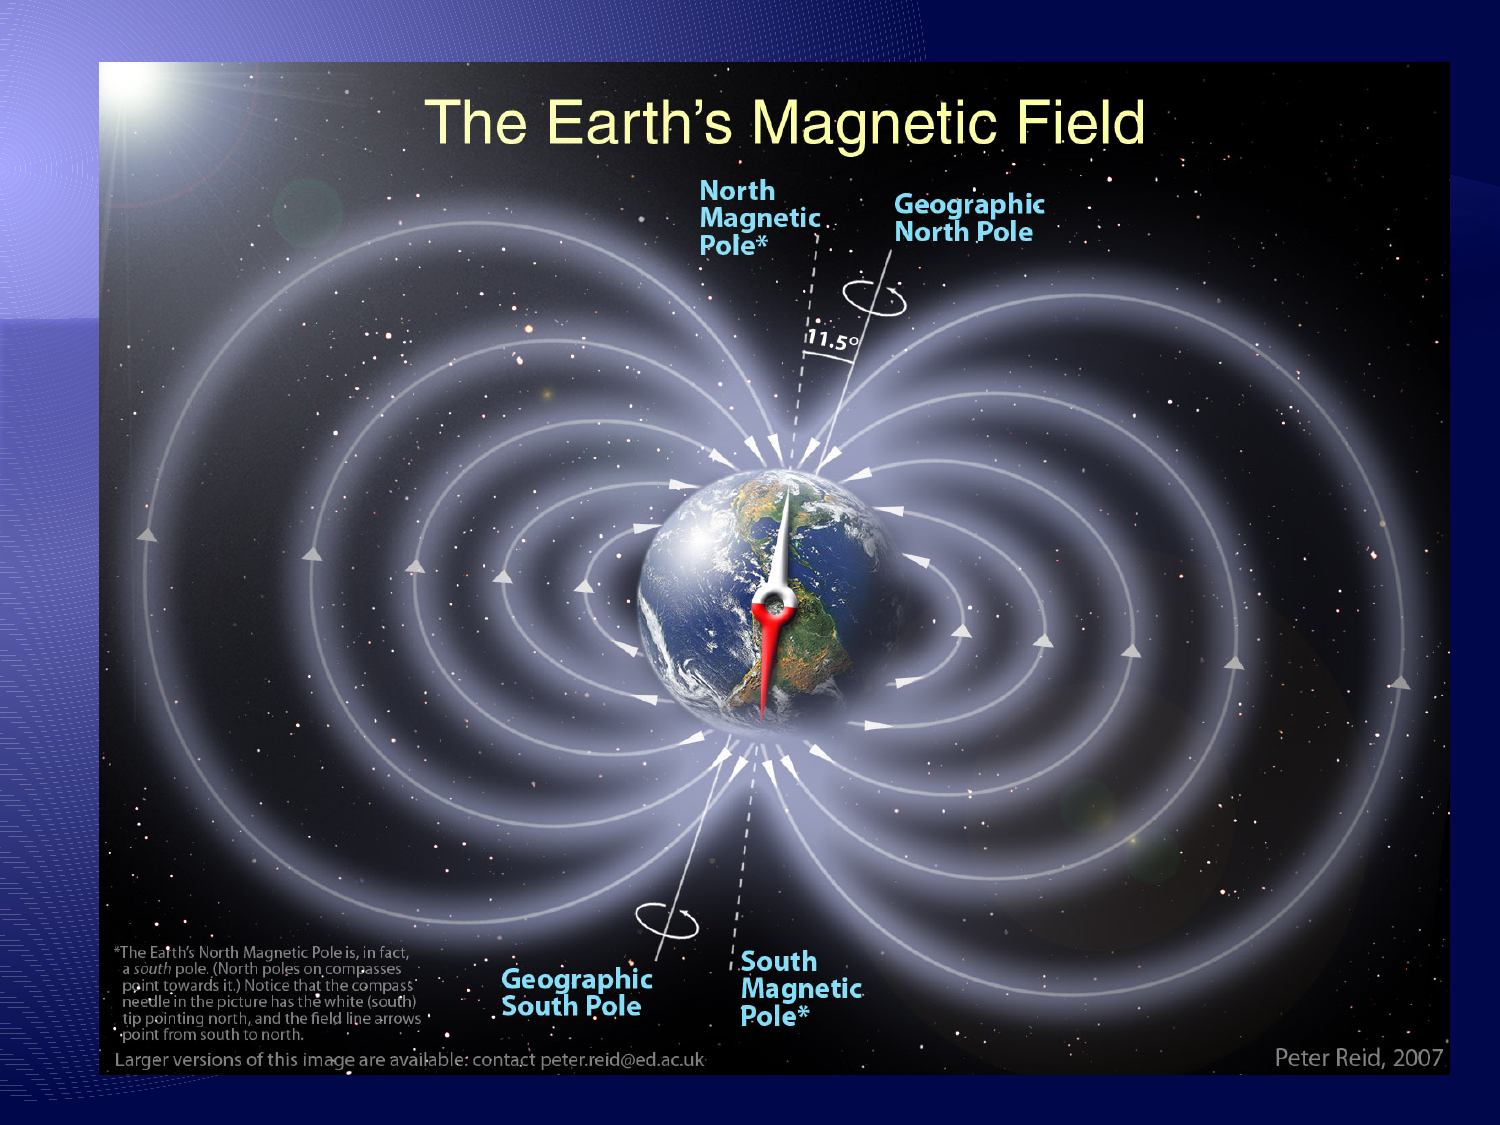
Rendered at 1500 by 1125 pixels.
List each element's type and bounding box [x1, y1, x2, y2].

picture [99, 62, 1451, 1076]
